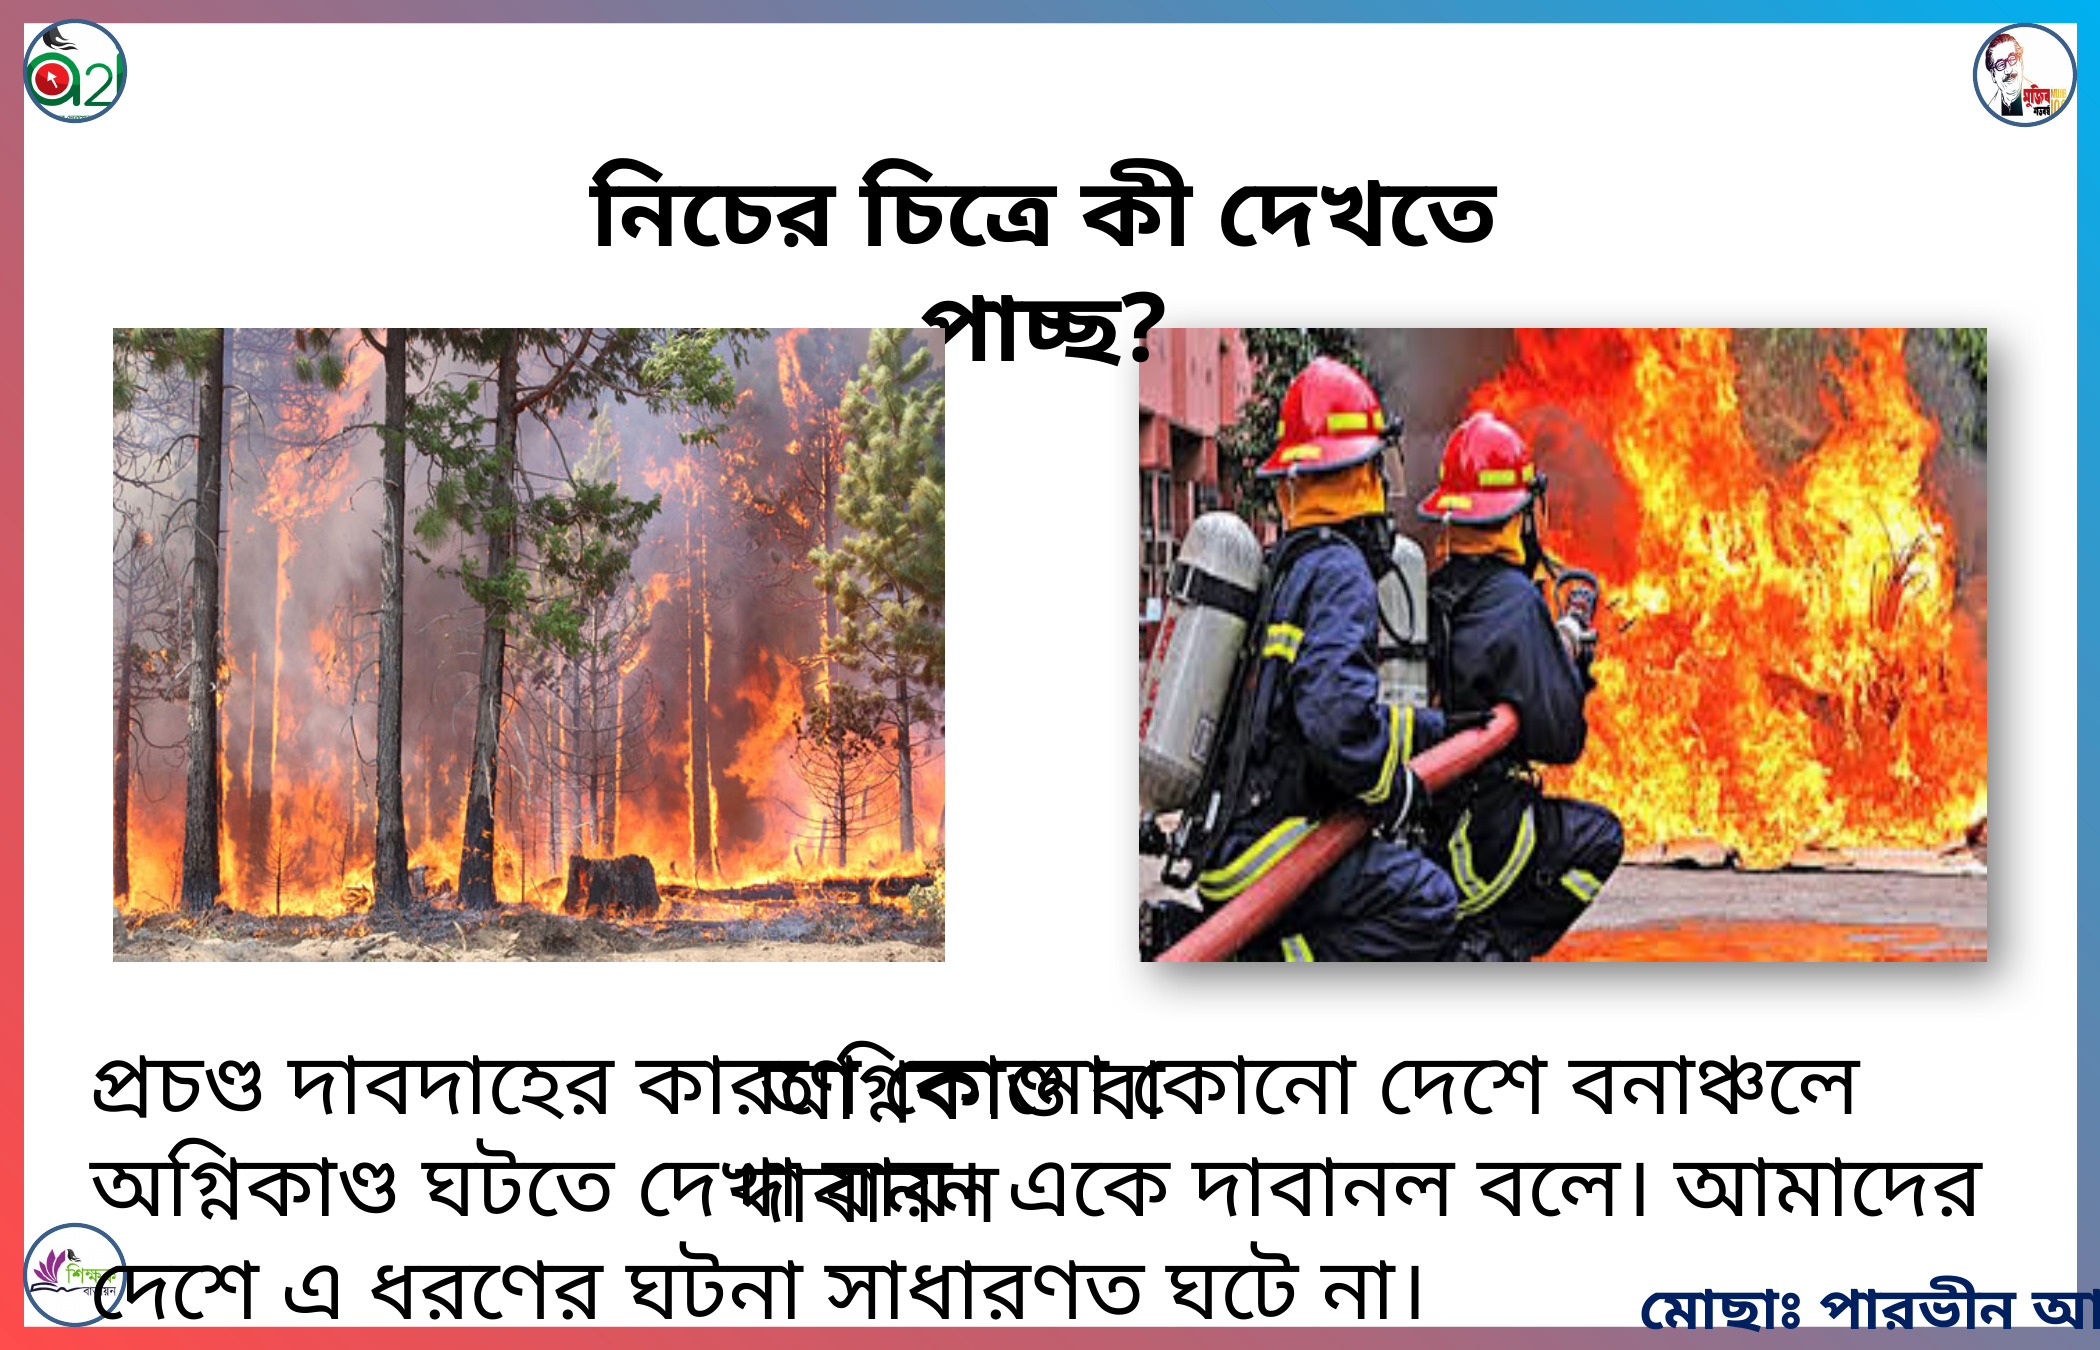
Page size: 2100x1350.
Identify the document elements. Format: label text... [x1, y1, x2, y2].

text_box নিচের চিত্রে কী দেখতে পাচ্ছ? [462, 141, 1625, 390]
picture [1139, 328, 1987, 963]
picture [28, 24, 122, 118]
text_box প্রচণ্ড দাবদাহের কারণে কোনো কোনো দেশে বনাঞ্চলে অগ্নিকাণ্ড ঘটতে দেখা যায়। একে দাবানল বলে। আমাদের দেশে এ ধরণের ঘটনা সাধারণত ঘটে না। [73, 1020, 2100, 1345]
picture [28, 1228, 73, 1322]
picture [113, 328, 945, 963]
picture [1978, 28, 2072, 122]
